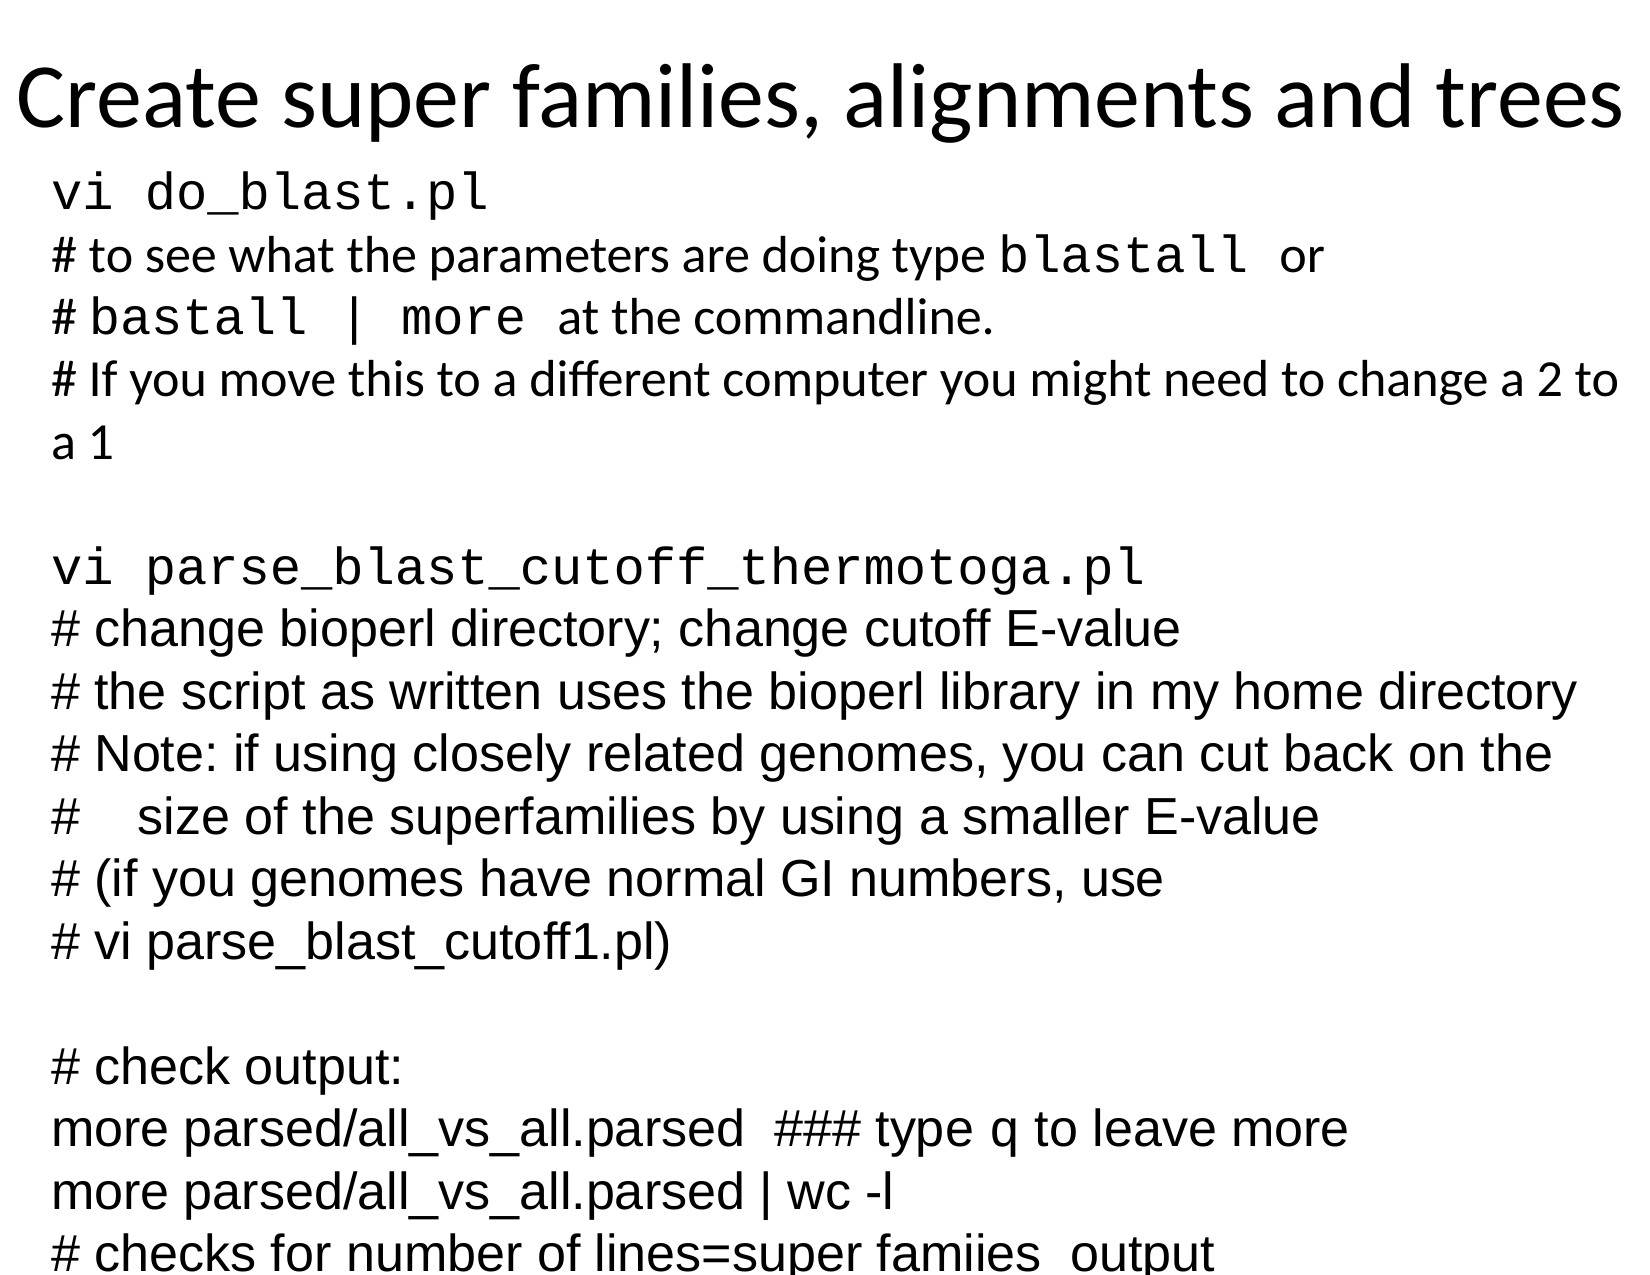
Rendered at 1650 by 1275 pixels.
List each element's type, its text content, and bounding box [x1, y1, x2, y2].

text_box vi do_blast.pl # to see what the parameters are doing type blastall or # bastall | more at the commandline. # If you move this to a different computer you might need to change a 2 to a 1 vi parse_blast_cutoff_thermotoga.pl # change bioperl directory; change cutoff E-value # the script as written uses the bioperl library in my home directory # Note: if using closely related genomes, you can cut back on the # size of the superfamilies by using a smaller E-value # (if you genomes have normal GI numbers, use # vi parse_blast_cutoff1.pl) # check output: more parsed/all_vs_all.parsed ### type q to leave more more parsed/all_vs_all.parsed | wc -l # checks for number of lines=super famiies output [36, 149, 1650, 1275]
title Create super families, alignments and trees [0, 26, 1650, 156]
